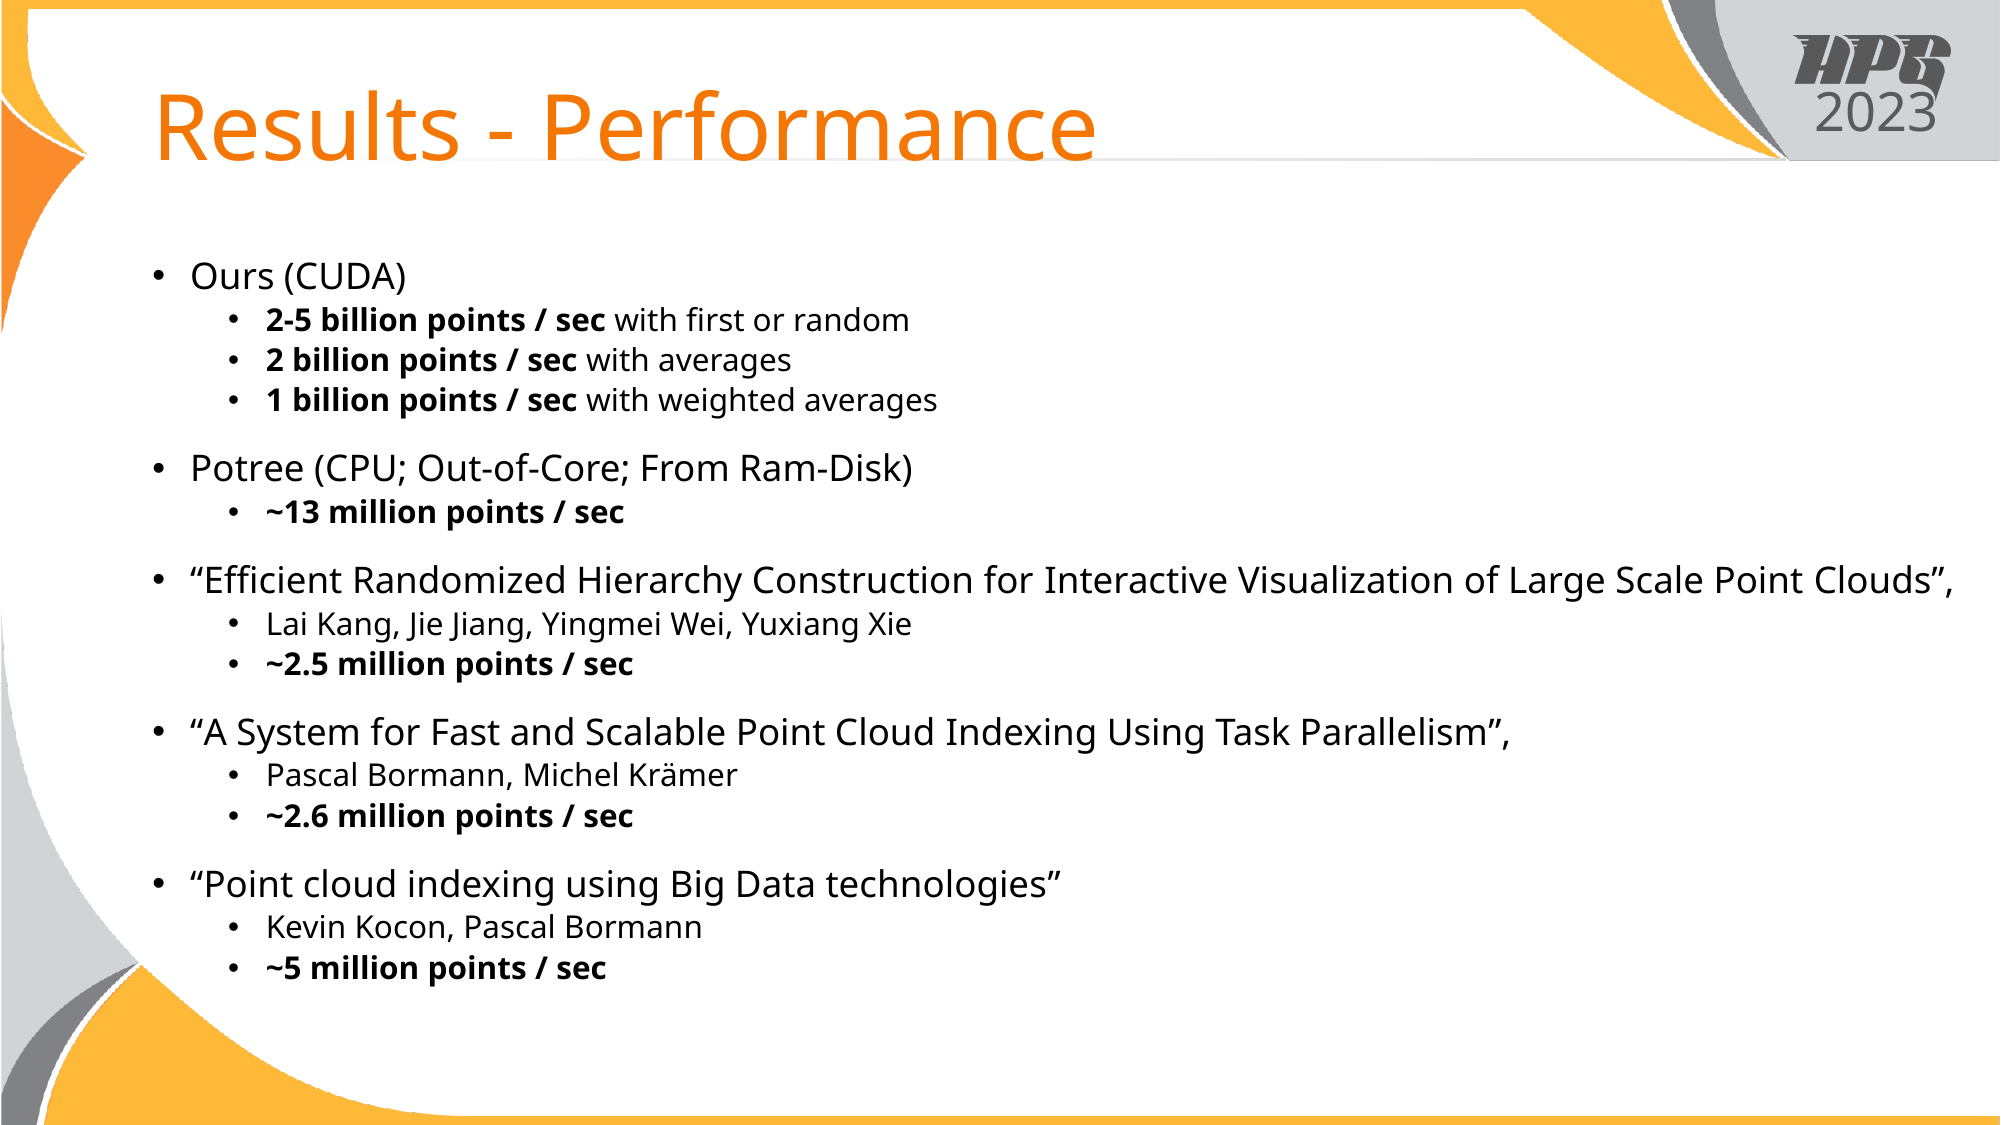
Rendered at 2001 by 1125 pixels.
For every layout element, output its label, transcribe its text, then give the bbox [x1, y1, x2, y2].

list Ours (CUDA) 2-5 billion points / sec with first or random 2 billion points / sec with averages 1 billion points / sec with weighted averages Potree (CPU; Out-of-Core; From Ram-Disk) ~13 million points / sec “Efficient Randomized Hierarchy Construction for Interactive Visualization of Large Scale Point Clouds”, Lai Kang, Jie Jiang, Yingmei Wei, Yuxiang Xie ~2.5 million points / sec “A System for Fast and Scalable Point Cloud Indexing Using Task Parallelism”, Pascal Bormann, Michel Krämer ~2.6 million points / sec “Point cloud indexing using Big Data technologies” Kevin Kocon, Pascal Bormann ~5 million points / sec [137, 250, 1975, 1014]
picture [0, 0, 2000, 334]
picture [0, 606, 2000, 1125]
title Results - Performance [137, 21, 1541, 188]
